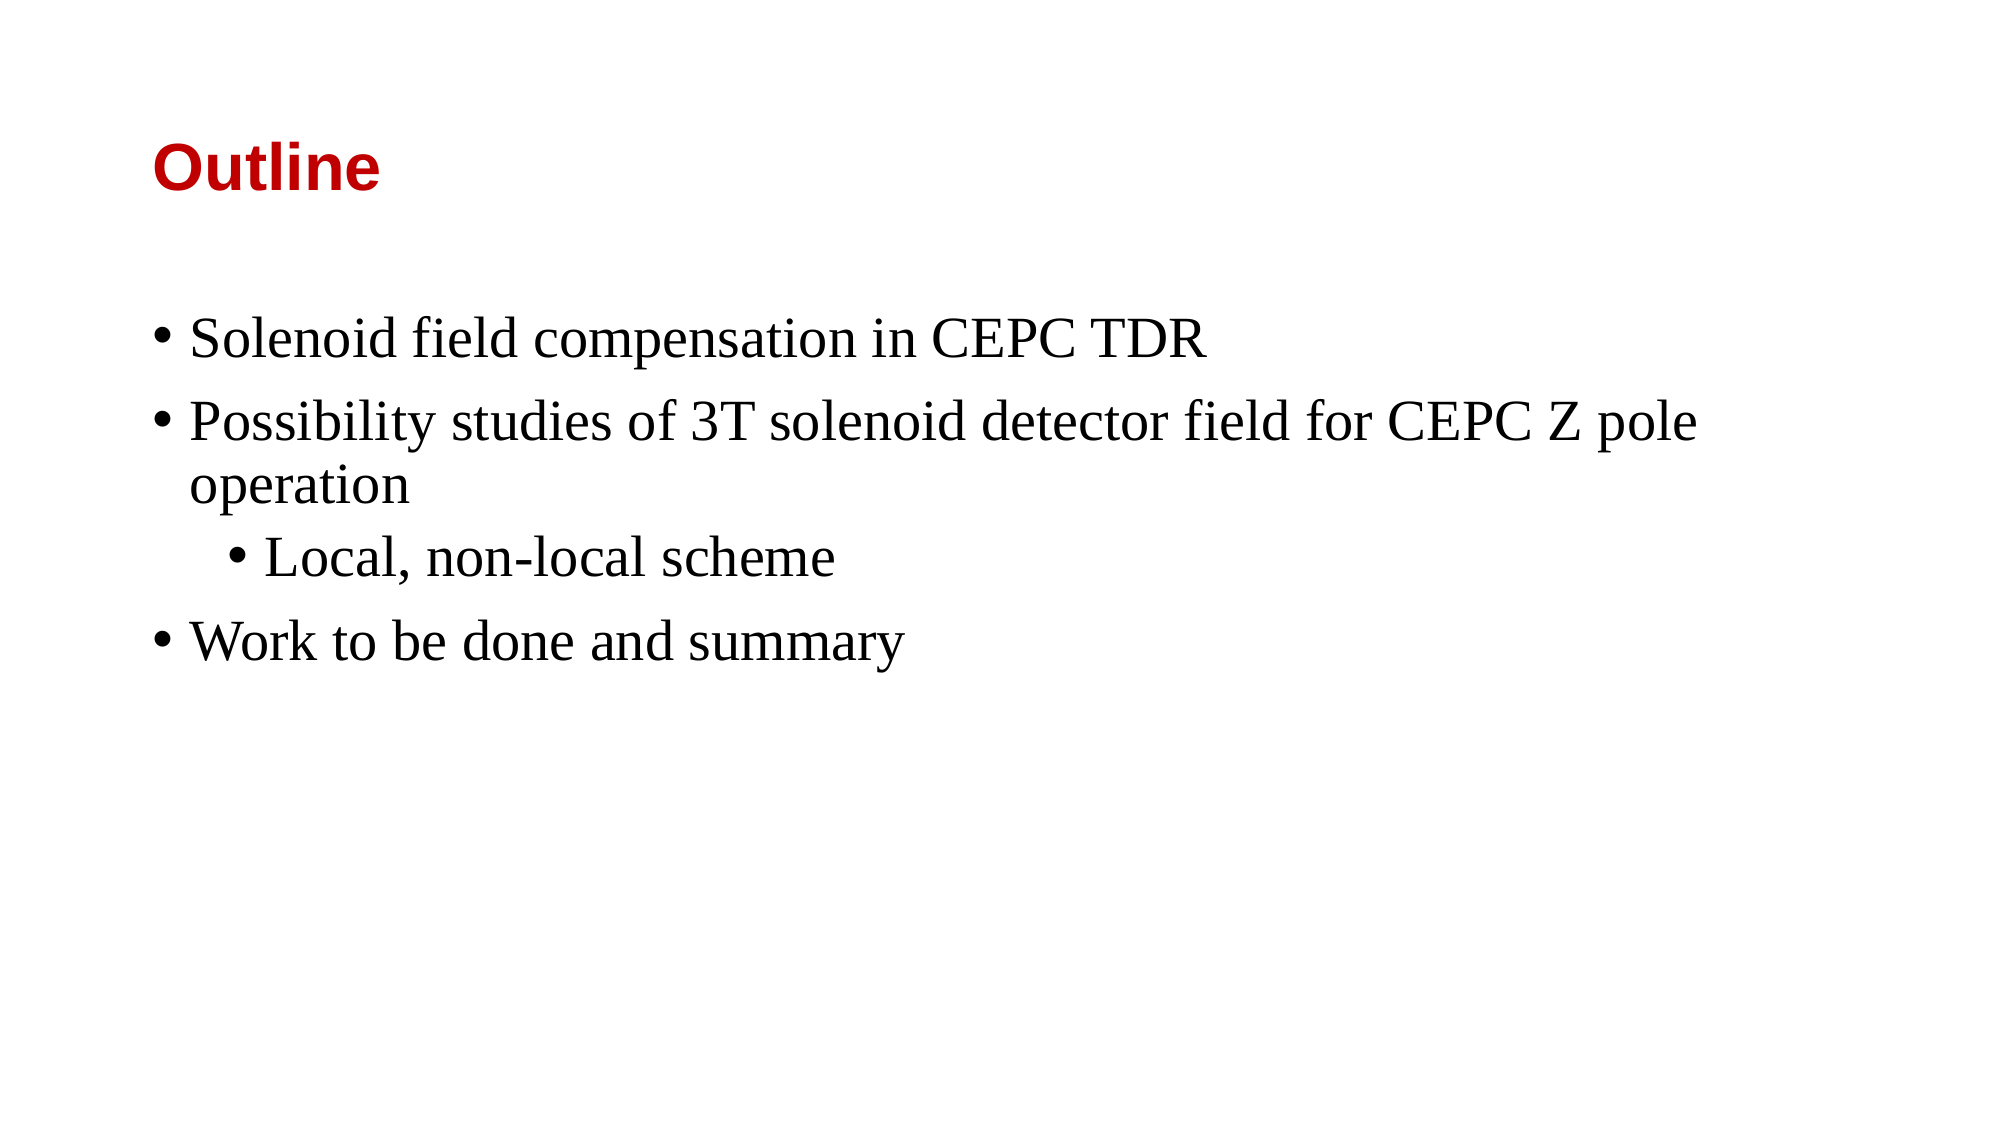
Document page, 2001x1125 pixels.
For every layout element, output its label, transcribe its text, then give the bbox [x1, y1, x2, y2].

list Solenoid field compensation in CEPC TDR Possibility studies of 3T solenoid detector field for CEPC Z pole operation Local, non-local scheme Work to be done and summary [137, 299, 1924, 1014]
title Outline [137, 59, 1863, 278]
